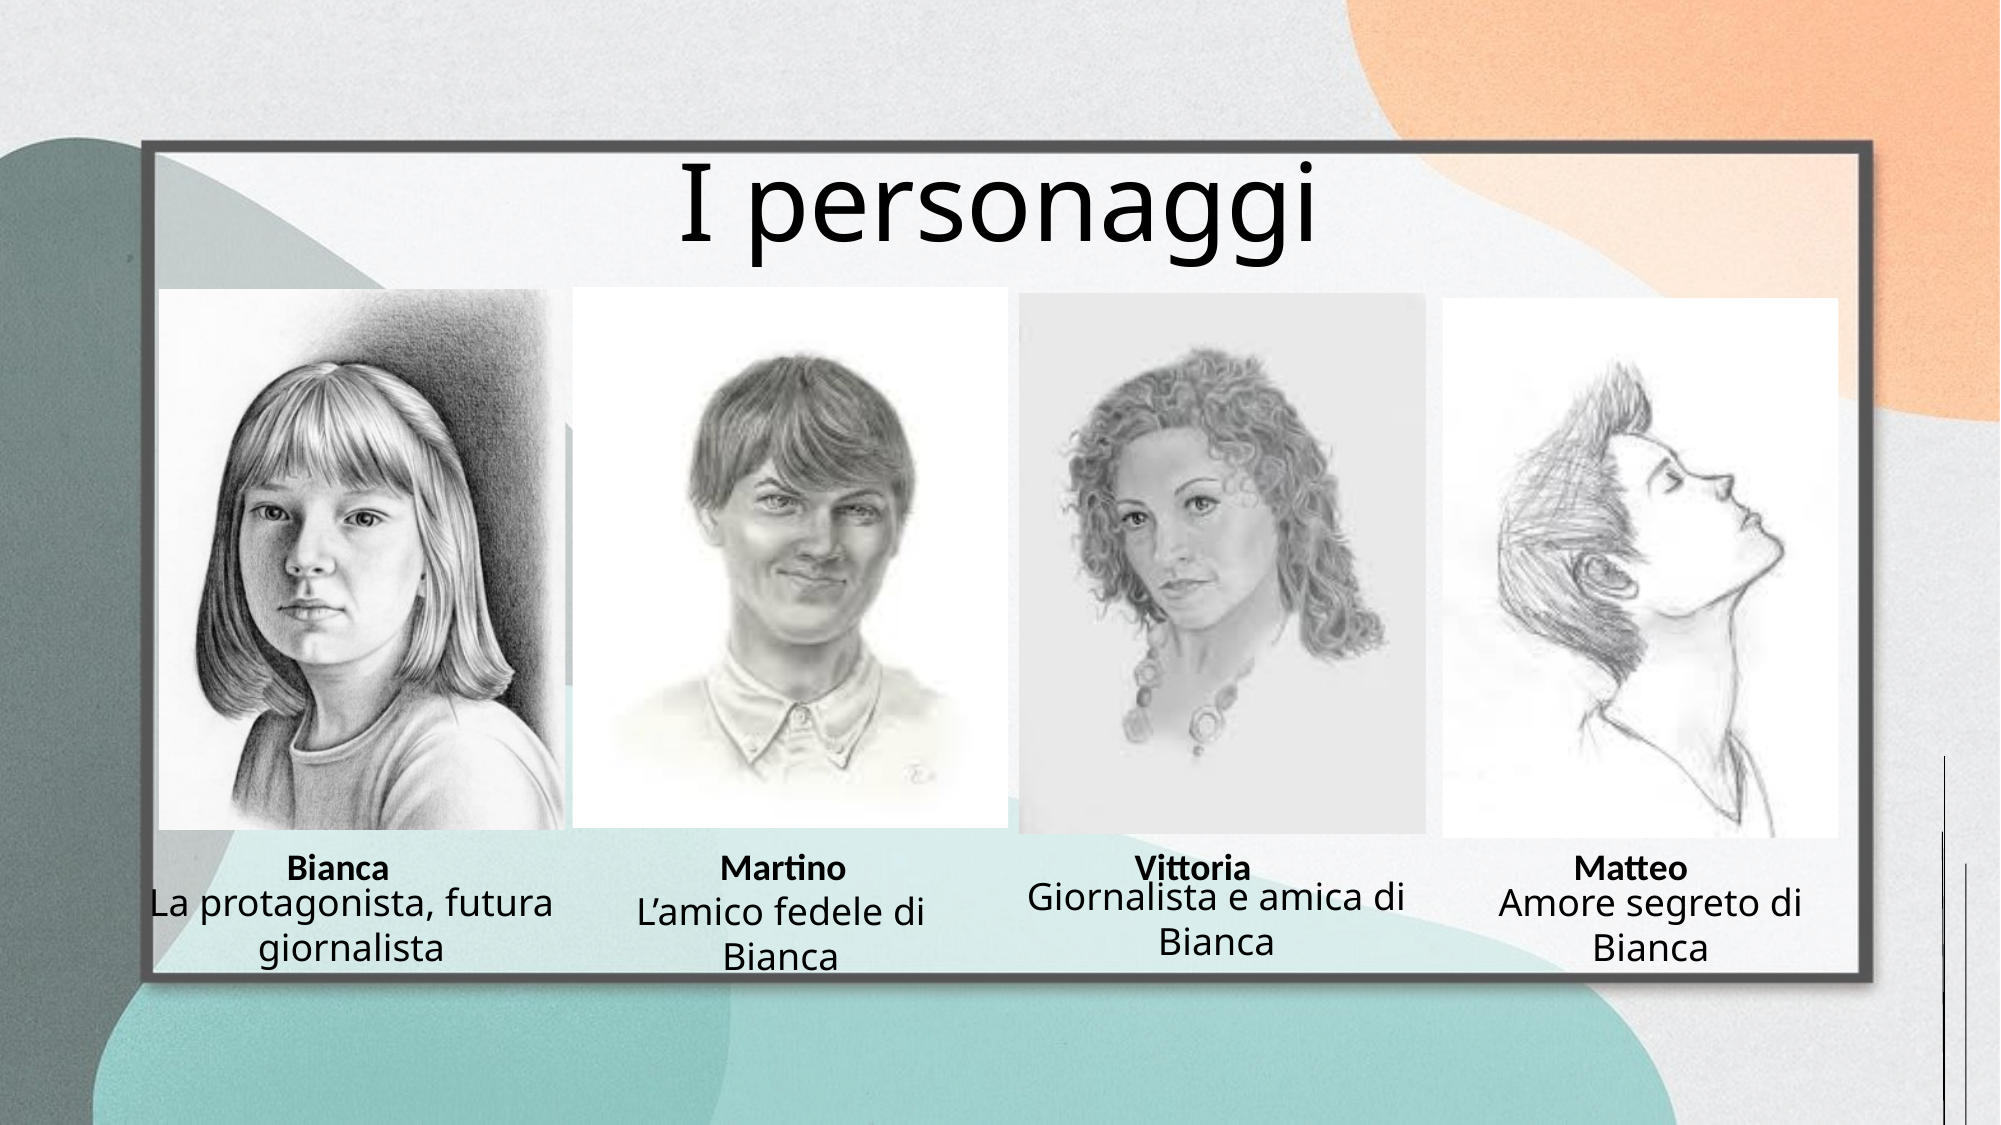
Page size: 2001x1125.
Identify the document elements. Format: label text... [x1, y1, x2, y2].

text_box Bianca Martino Vittoria Matteo [34, 835, 1942, 896]
text_box Giornalista e amica di Bianca [995, 866, 1438, 971]
picture [1019, 293, 1426, 834]
text_box L’amico fedele di Bianca [572, 880, 990, 986]
text_box [0, 0, 2000, 1125]
text_box Bianca Martino Vittoria Matteo [1946, 835, 1956, 896]
title I personaggi [138, 23, 1862, 273]
picture [1442, 298, 1839, 838]
text_box La protagonista, futura giornalista [133, 871, 570, 976]
text_box Amore segreto di Bianca [1458, 871, 1844, 976]
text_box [1942, 831, 1946, 1125]
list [572, 287, 1009, 828]
picture [158, 289, 566, 830]
